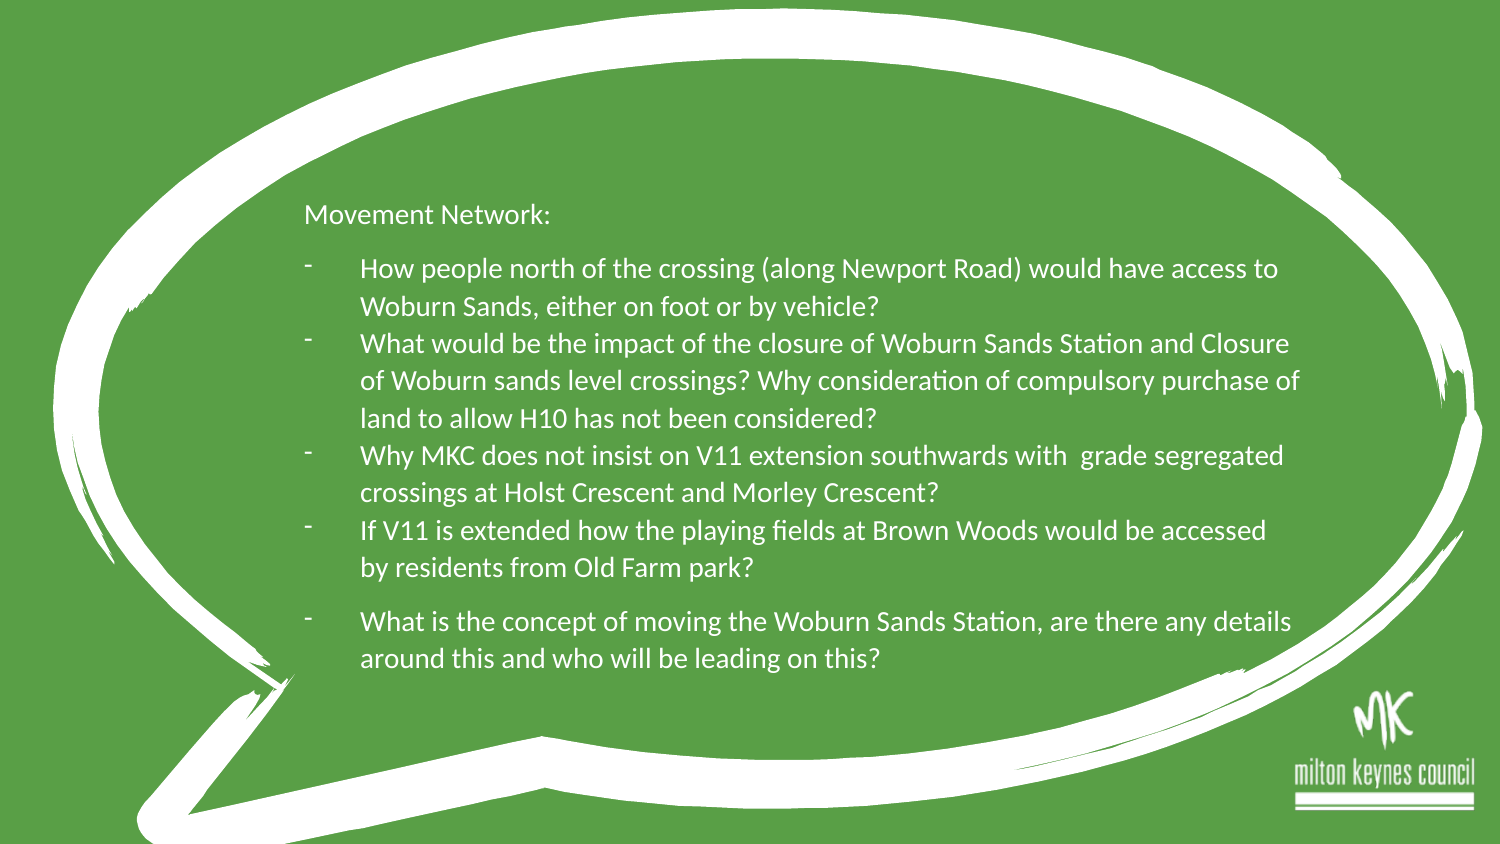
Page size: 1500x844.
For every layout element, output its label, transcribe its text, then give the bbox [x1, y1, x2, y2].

text_box [53, 8, 1483, 844]
text_box Movement Network: How people north of the crossing (along Newport Road) would have access to Woburn Sands, either on foot or by vehicle? What would be the impact of the closure of Woburn Sands Station and Closure of Woburn sands level crossings? Why consideration of compulsory purchase of land to allow H10 has not been considered? Why MKC does not insist on V11 extension southwards with grade segregated crossings at Holst Crescent and Morley Crescent? If V11 is extended how the playing fields at Brown Woods would be accessed by residents from Old Farm park? What is the concept of moving the Woburn Sands Station, are there any details around this and who will be leading on this? [289, 185, 1317, 769]
picture [1293, 688, 1476, 813]
